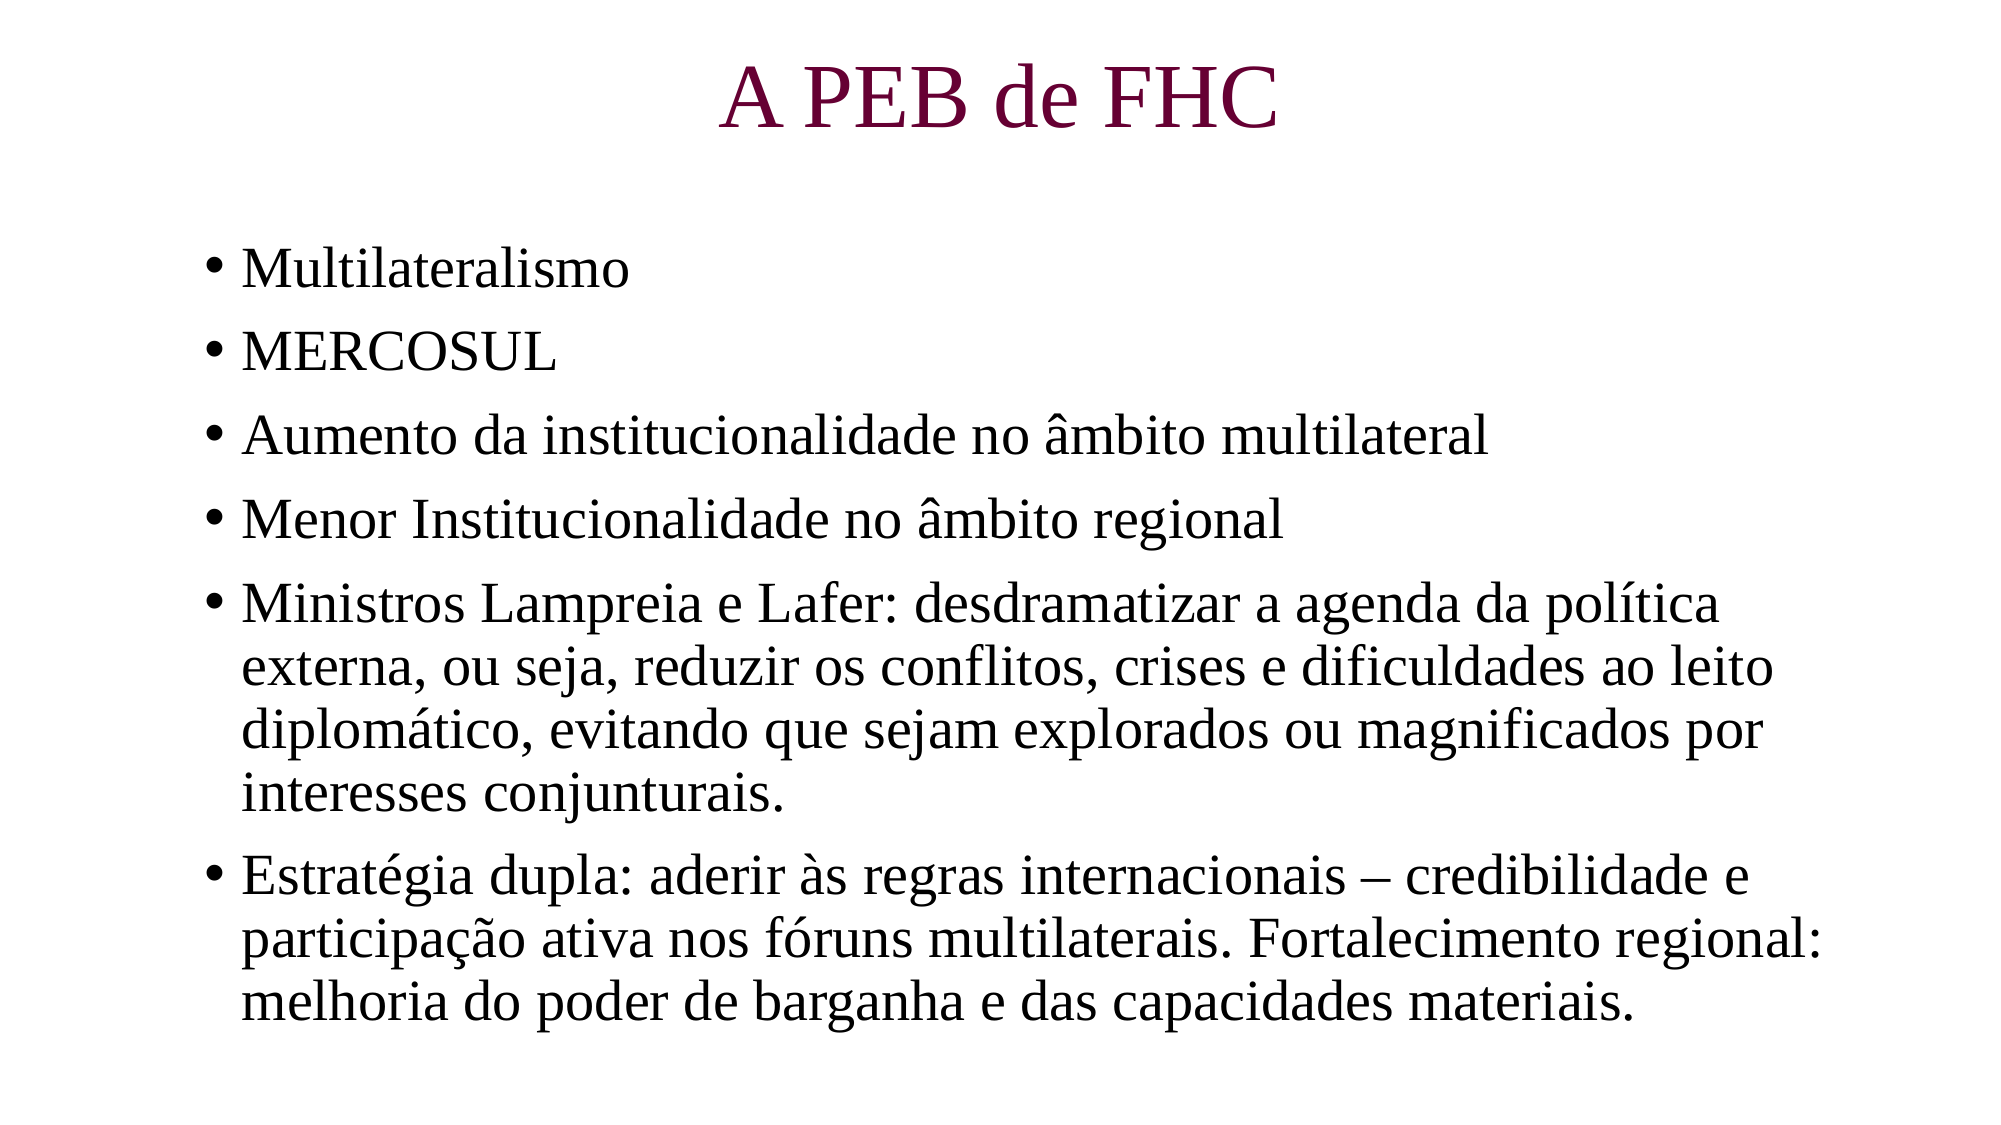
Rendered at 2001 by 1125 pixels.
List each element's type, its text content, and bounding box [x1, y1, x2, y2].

title A PEB de FHC [137, 24, 1863, 172]
list Multilateralismo MERCOSUL Aumento da institucionalidade no âmbito multilateral Menor Institucionalidade no âmbito regional Ministros Lampreia e Lafer: desdramatizar a agenda da política externa, ou seja, reduzir os conflitos, crises e dificuldades ao leito diplomático, evitando que sejam explorados ou magnificados por interesses conjunturais. Estratégia dupla: aderir às regras internacionais – credibilidade e participação ativa nos fóruns multilaterais. Fortalecimento regional: melhoria do poder de barganha e das capacidades materiais. [189, 229, 1915, 1048]
